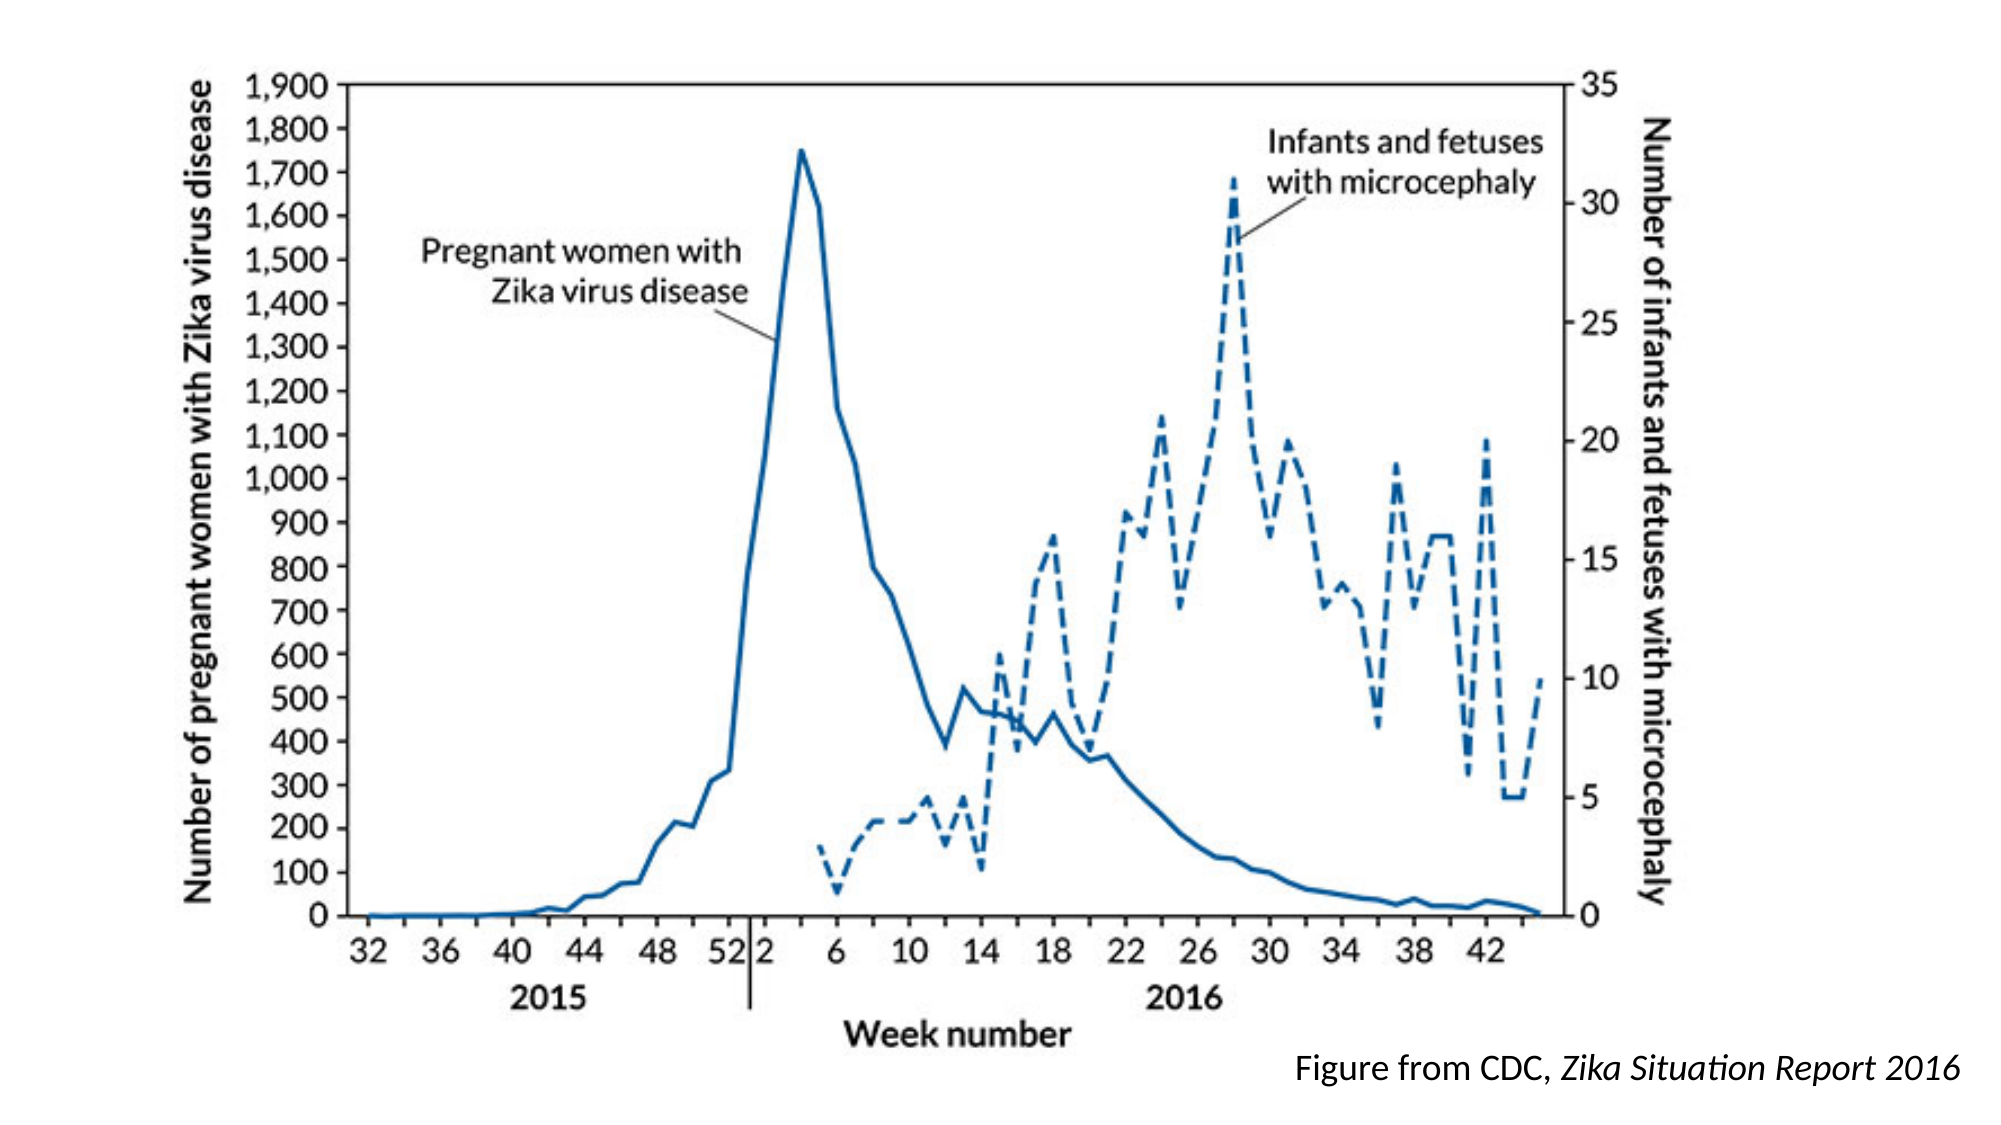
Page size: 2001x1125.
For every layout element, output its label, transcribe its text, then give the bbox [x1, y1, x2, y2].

text_box Figure from CDC, Zika Situation Report 2016 [1280, 1035, 1979, 1096]
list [150, 30, 1738, 1066]
